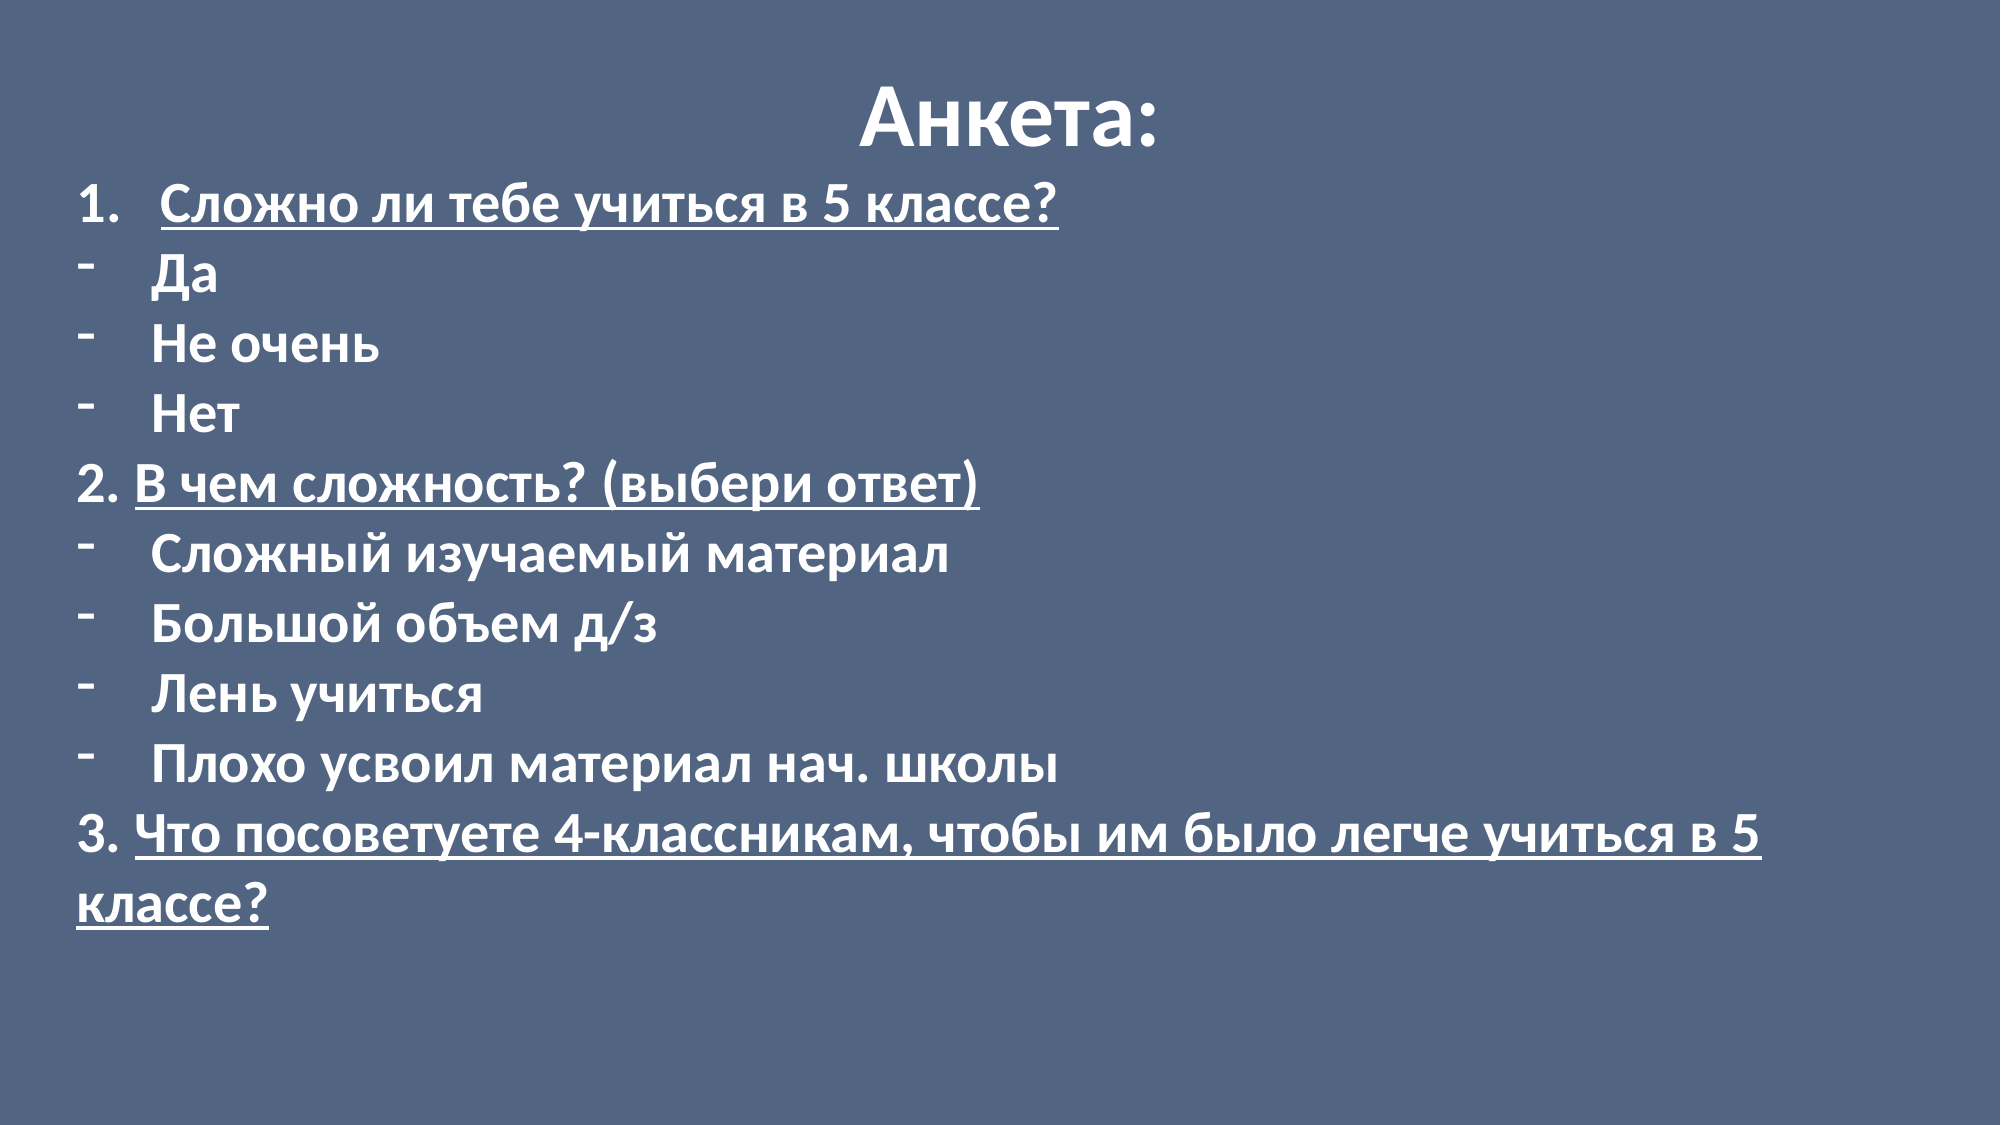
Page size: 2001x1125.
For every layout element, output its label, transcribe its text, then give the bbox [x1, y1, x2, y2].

text_box Анкета: Сложно ли тебе учиться в 5 классе? Да Не очень Нет 2. В чем сложность? (выбери ответ) Сложный изучаемый материал Большой объем д/з Лень учиться Плохо усвоил материал нач. школы 3. Что посоветуете 4-классникам, чтобы им было легче учиться в 5 классе? [61, 47, 1959, 987]
